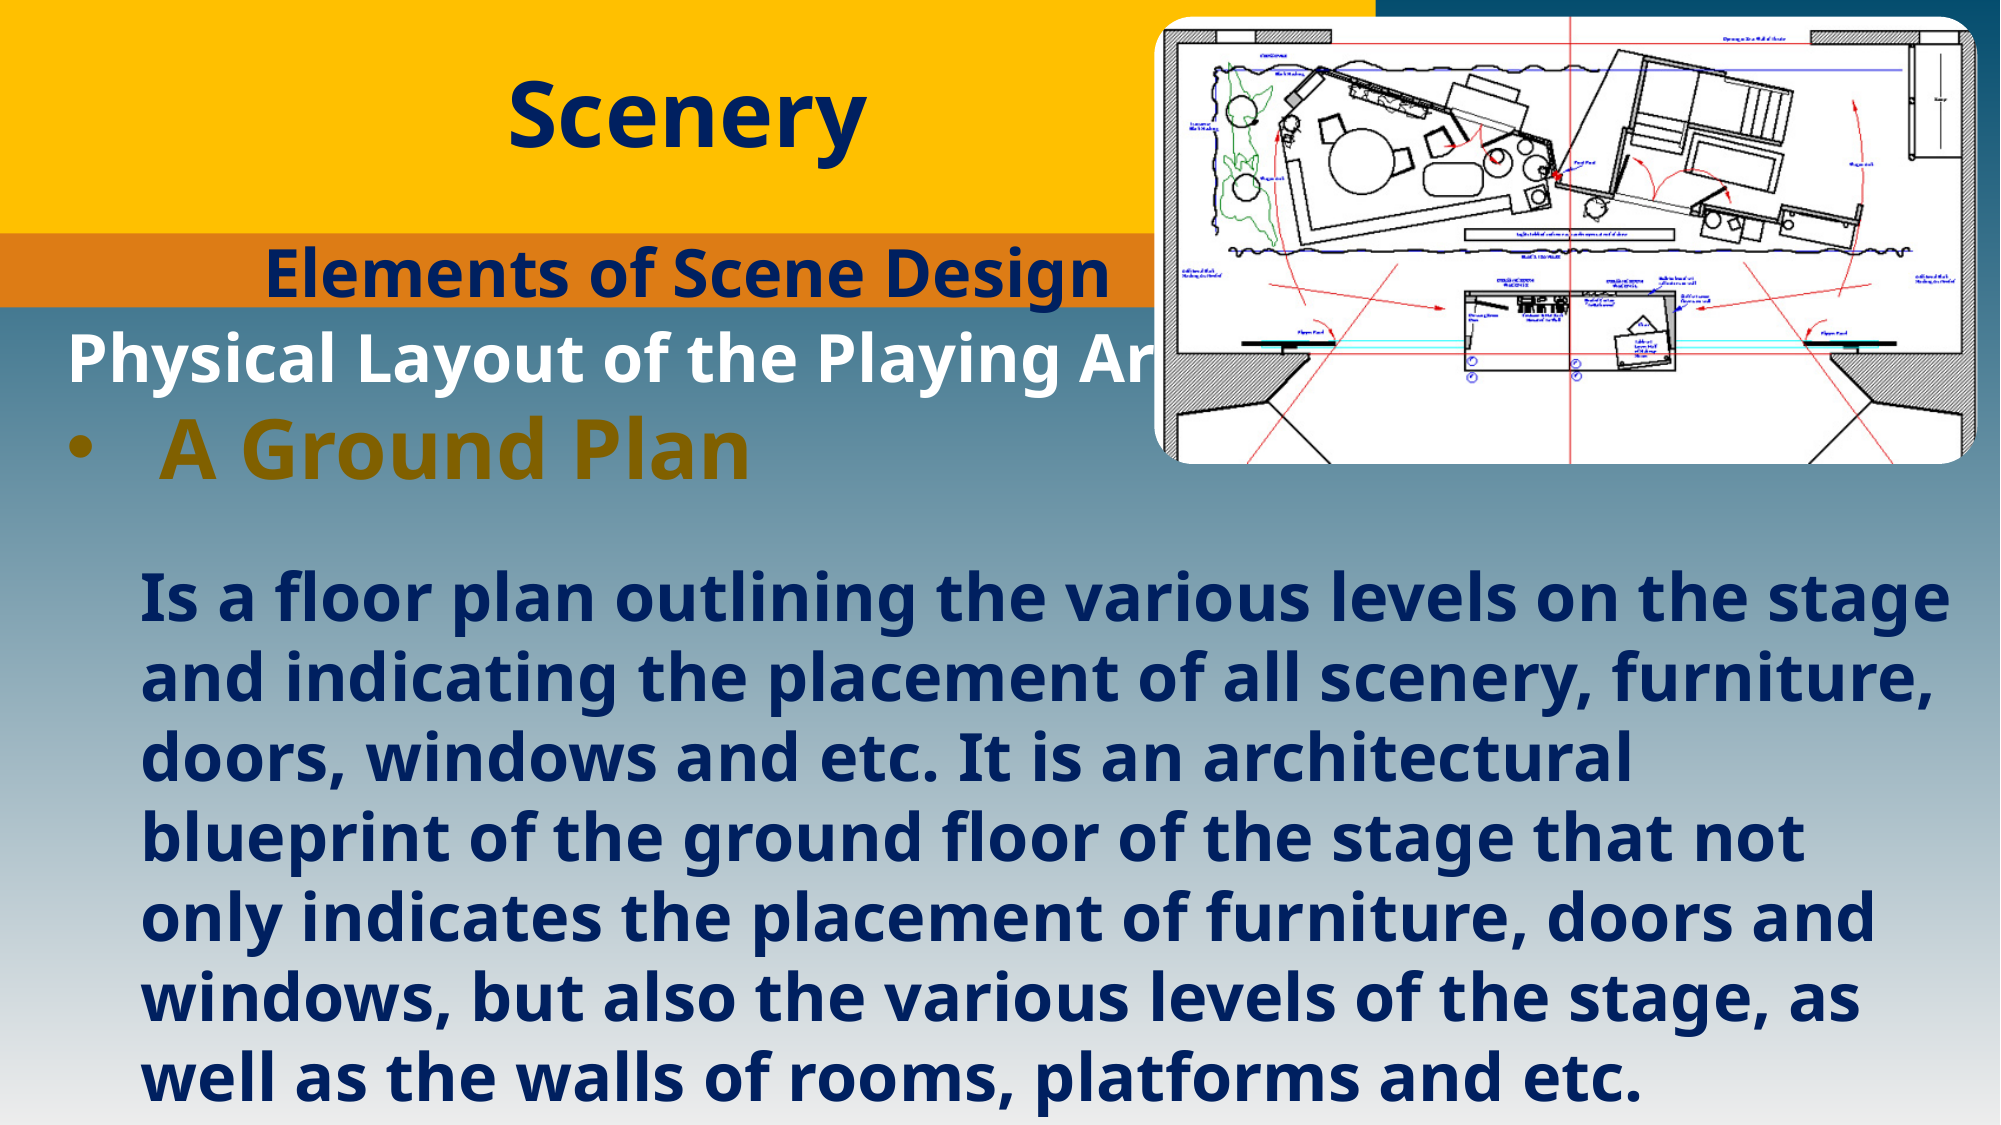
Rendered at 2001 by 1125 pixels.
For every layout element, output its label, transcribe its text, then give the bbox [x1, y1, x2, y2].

text_box Physical Layout of the Playing Area: A Ground Plan [51, 308, 1961, 504]
picture [1154, 16, 1978, 465]
text_box Scenery [0, 0, 1376, 234]
subtitle Elements of Scene Design [0, 234, 1147, 308]
text_box Is a floor plan outlining the various levels on the stage and indicating the placement of all scenery, furniture, doors, windows and etc. It is an architectural blueprint of the ground floor of the stage that not only indicates the placement of furniture, doors and windows, but also the various levels of the stage, as well as the walls of rooms, platforms and etc. [125, 547, 1978, 1123]
